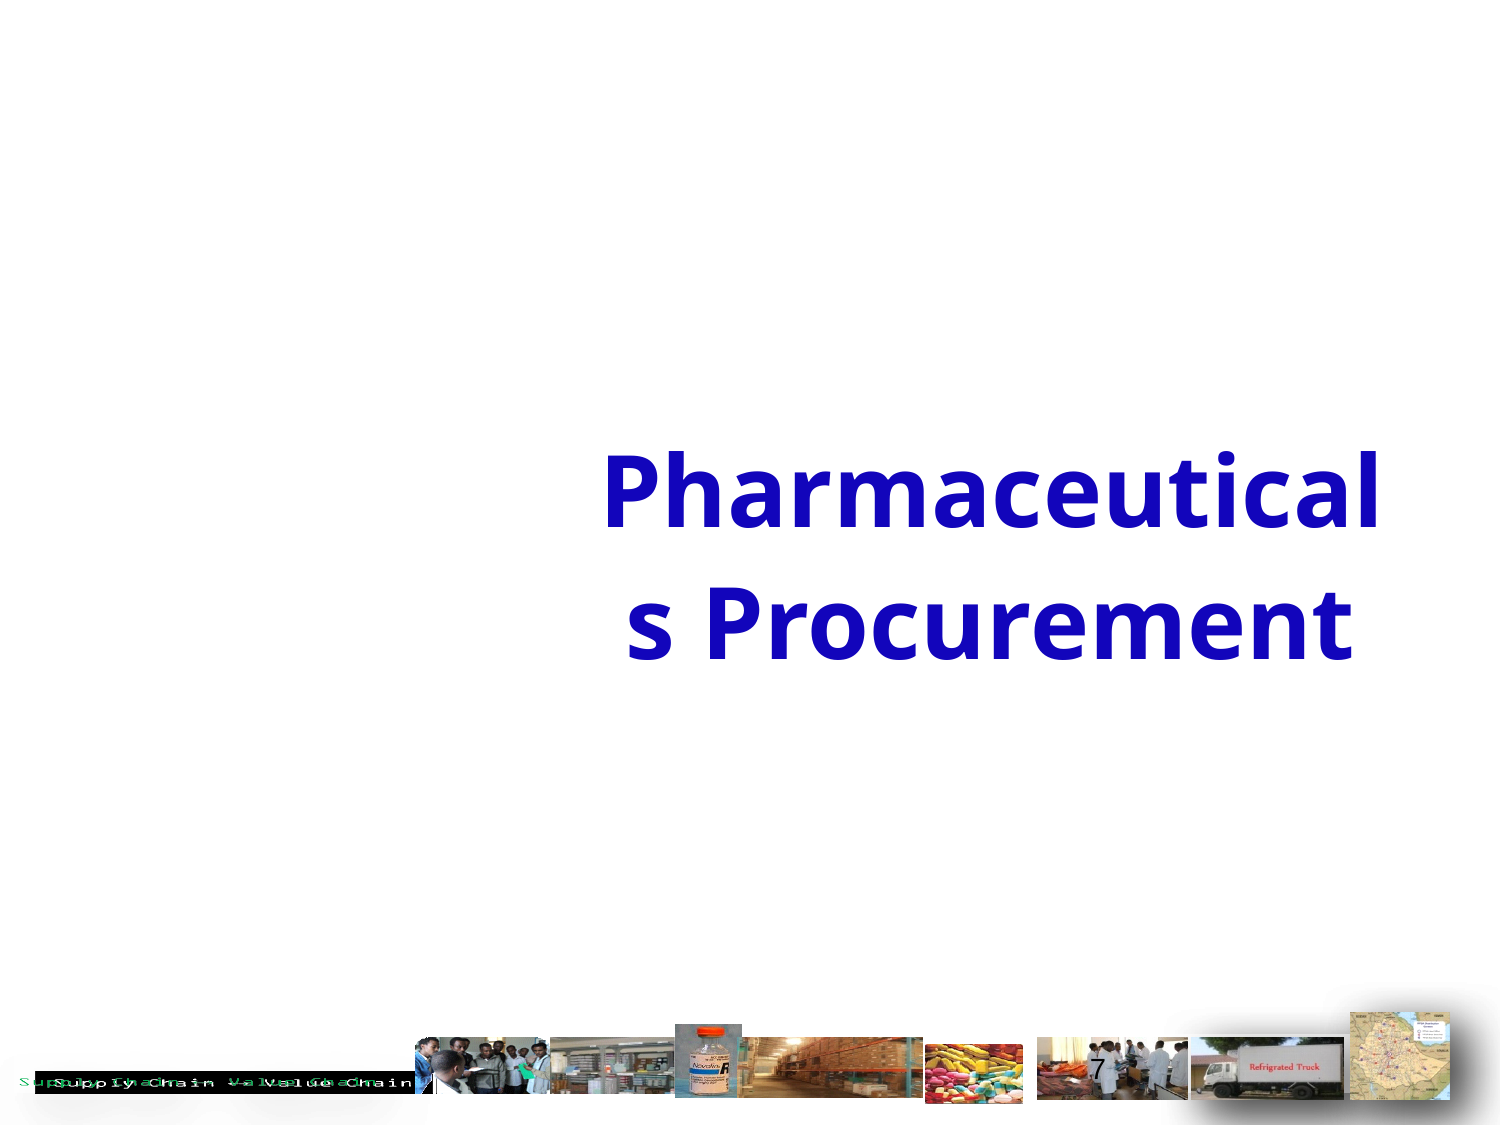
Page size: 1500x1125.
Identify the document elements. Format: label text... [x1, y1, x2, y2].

picture [1350, 1012, 1450, 1100]
slide_number 7 [1074, 1042, 1425, 1103]
picture [1191, 1037, 1344, 1042]
picture [924, 1043, 1025, 1104]
picture [550, 1024, 923, 1098]
picture [1037, 1037, 1188, 1100]
text_box Pharmaceuticals Procurement [574, 299, 1400, 690]
